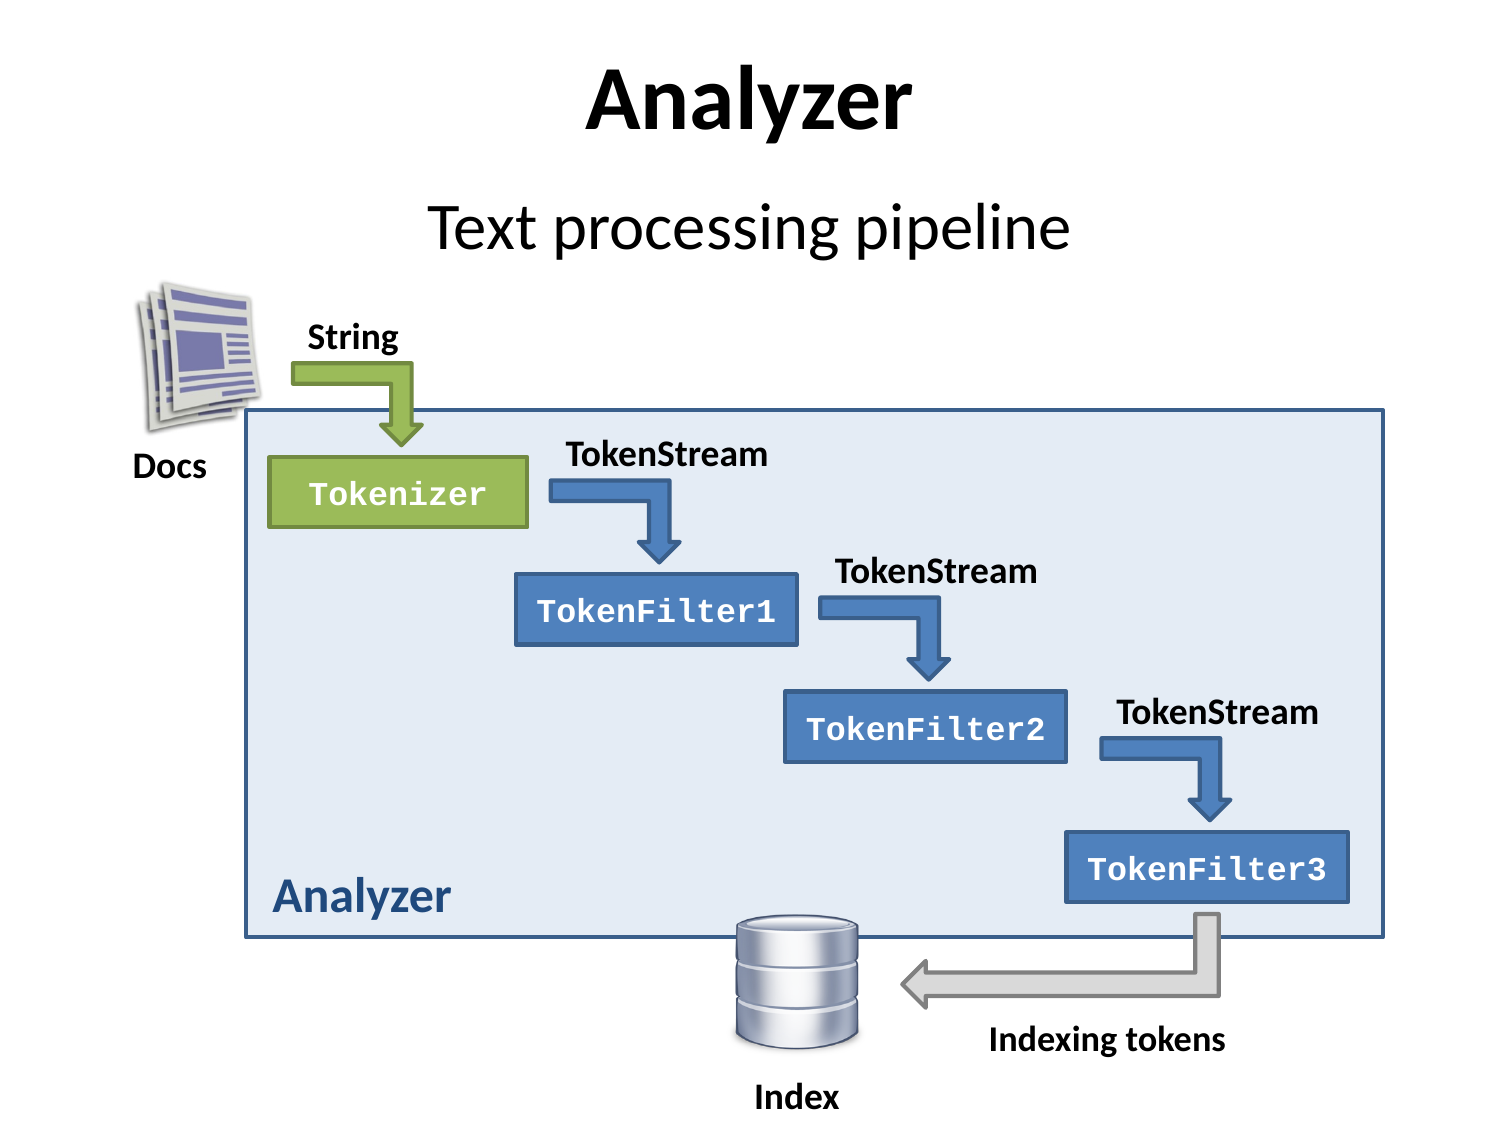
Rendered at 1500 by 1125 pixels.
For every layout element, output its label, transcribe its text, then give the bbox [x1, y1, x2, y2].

text_box Analyzer [257, 855, 622, 931]
text_box TokenFilter3 [1064, 830, 1350, 904]
text_box TokenStream [550, 421, 833, 482]
picture [105, 269, 280, 444]
text_box [290, 361, 424, 448]
title Analyzer [75, 21, 1425, 164]
text_box TokenStream [1101, 679, 1383, 740]
text_box [548, 478, 682, 565]
text_box TokenStream [820, 538, 1102, 599]
text_box TokenFilter2 [783, 689, 1068, 764]
text_box String [292, 304, 493, 365]
text_box [244, 408, 1385, 939]
text_box [900, 911, 1221, 1010]
text_box [1099, 736, 1233, 823]
text_box Index [656, 1064, 938, 1125]
text_box TokenFilter1 [514, 572, 799, 647]
text_box Tokenizer [267, 455, 529, 529]
picture [714, 900, 881, 1067]
text_box Docs [70, 433, 270, 494]
list Text processing pipeline [75, 175, 1425, 282]
text_box [818, 595, 952, 682]
text_box Indexing tokens [972, 1007, 1243, 1069]
